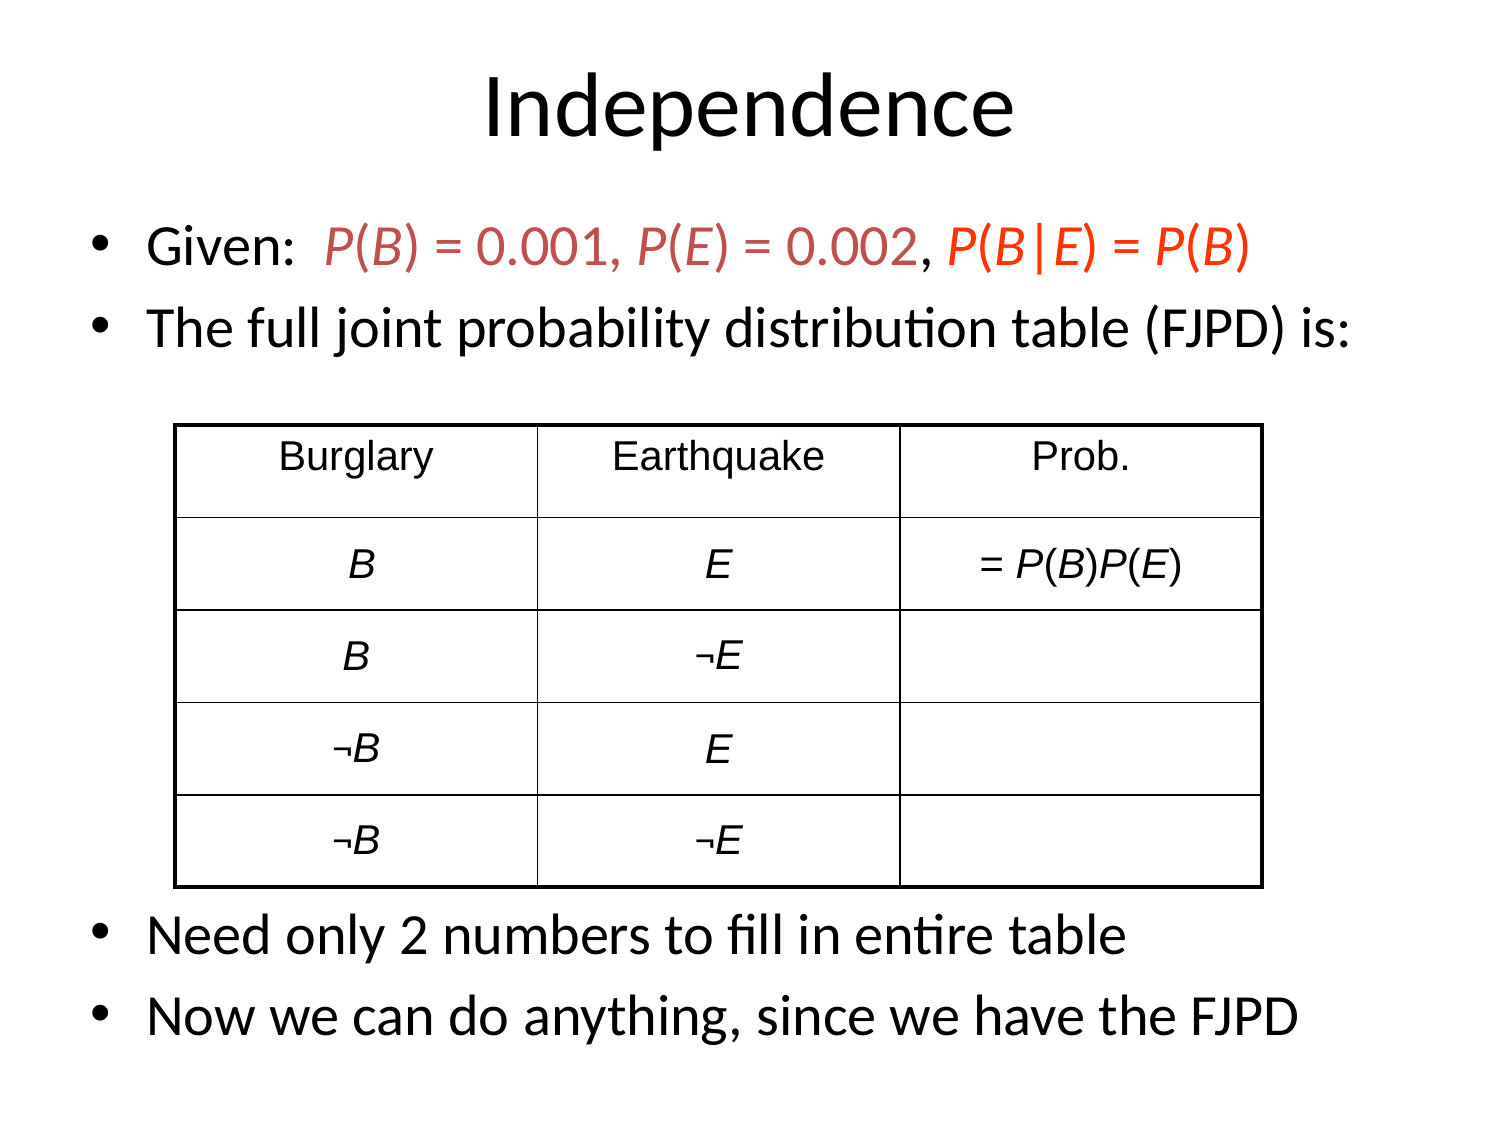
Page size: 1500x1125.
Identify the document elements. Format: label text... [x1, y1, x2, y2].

title Independence [75, 0, 1425, 200]
table_cell = P(B)P(E) [901, 518, 1260, 609]
list Given: P(B) = 0.001, P(E) = 0.002, P(B|E) = P(B) The full joint probability distribution table (FJPD) is: Need only 2 numbers to fill in entire table Now we can do anything, since we have the FJPD [75, 200, 1425, 1125]
table_cell E [538, 518, 899, 609]
table_cell B [177, 518, 537, 609]
table_cell E [538, 703, 899, 794]
table_cell [901, 703, 1260, 794]
table_header Prob. [901, 427, 1260, 517]
table_cell ¬E [538, 796, 899, 885]
table_header Earthquake [538, 427, 899, 517]
table_cell B [177, 611, 537, 702]
table_header Burglary [177, 427, 537, 517]
table_cell [901, 796, 1260, 885]
table_cell ¬B [177, 796, 537, 885]
table_cell ¬B [177, 703, 537, 794]
table_cell [901, 611, 1260, 702]
table_cell ¬E [538, 611, 899, 702]
